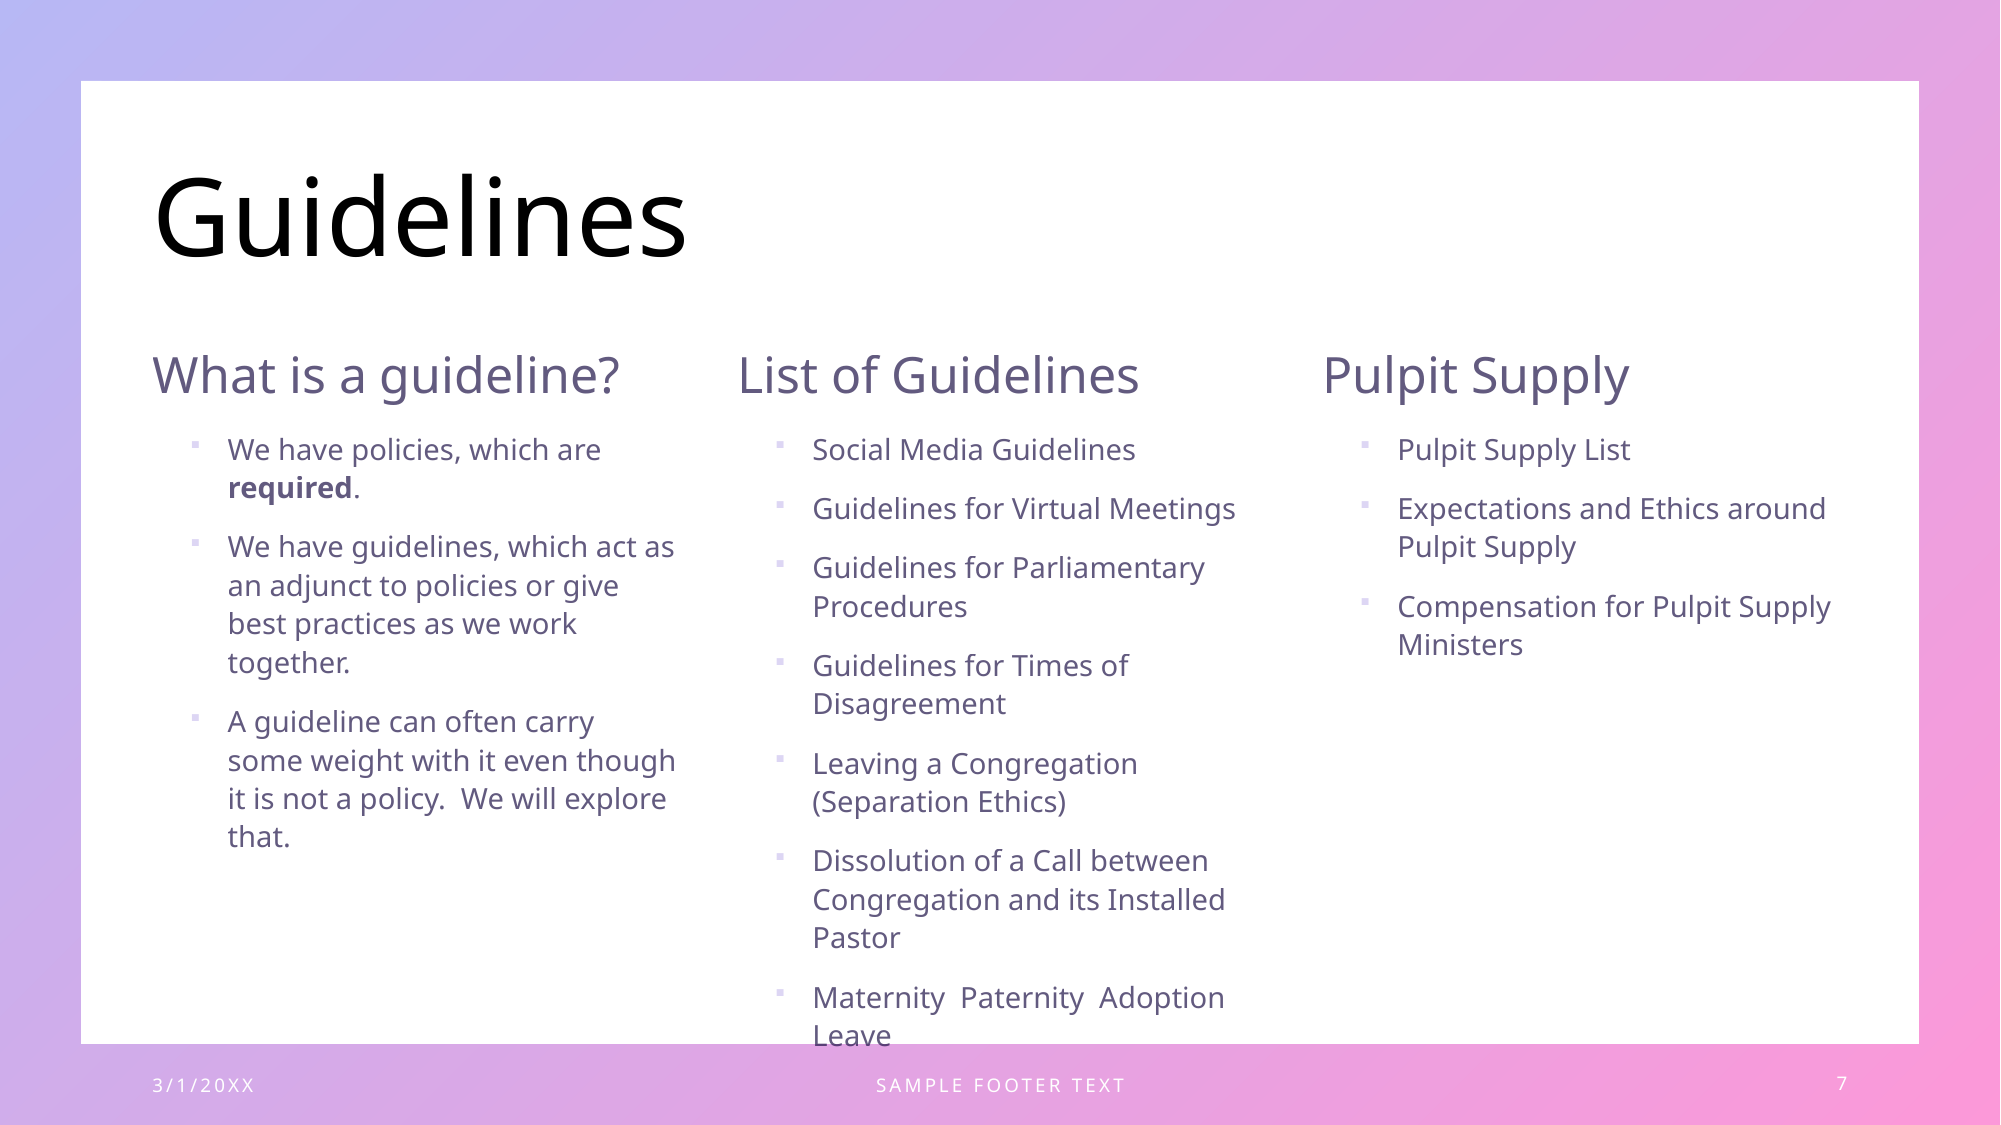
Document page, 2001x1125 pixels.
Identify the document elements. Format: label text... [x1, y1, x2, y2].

list List of Guidelines [722, 329, 1278, 417]
footer SAMPLE FOOTER TEXT [662, 1054, 1338, 1115]
list What is a guideline? [137, 329, 693, 417]
list Social Media Guidelines Guidelines for Virtual Meetings Guidelines for Parliamentary Procedures Guidelines for Times of Disagreement Leaving a Congregation (Separation Ethics) Dissolution of a Call between Congregation and its Installed Pastor Maternity Paternity Adoption Leave [722, 420, 1278, 986]
title Guidelines [137, 112, 1863, 330]
list Pulpit Supply List Expectations and Ethics around Pulpit Supply Compensation for Pulpit Supply Ministers [1307, 420, 1863, 986]
slide_number 7 [1412, 1054, 1863, 1115]
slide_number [137, 1054, 588, 1115]
list We have policies, which are required. We have guidelines, which act as an adjunct to policies or give best practices as we work together. A guideline can often carry some weight with it even though it is not a policy. We will explore that. [137, 420, 693, 986]
list Pulpit Supply [1307, 329, 1863, 417]
